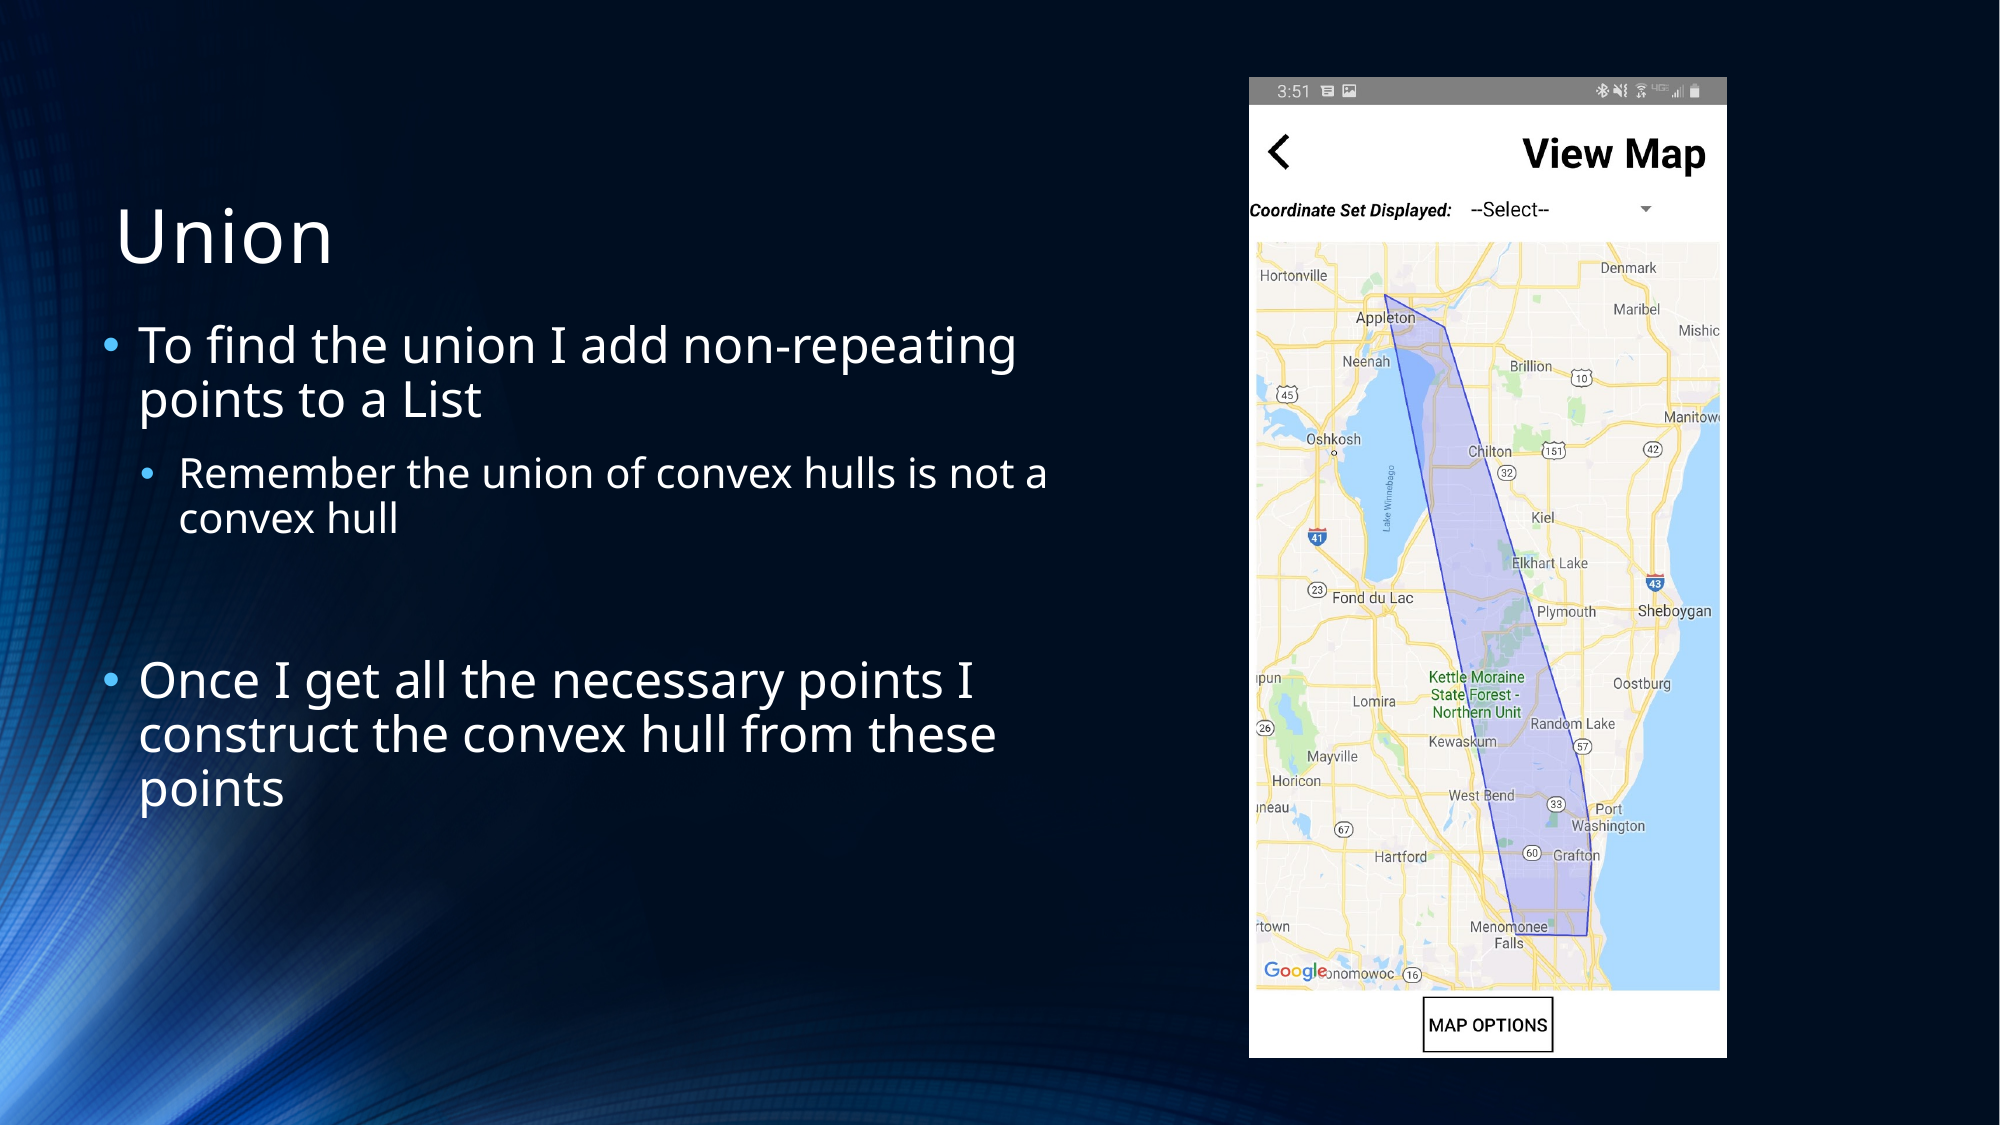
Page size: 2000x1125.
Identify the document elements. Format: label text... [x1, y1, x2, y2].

list To find the union I add non-repeating points to a List Remember the union of convex hulls is not a convex hull Once I get all the necessary points I construct the convex hull from these points [87, 312, 1150, 988]
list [1249, 77, 1727, 1058]
picture [0, 0, 2000, 1125]
title Union [99, 62, 1750, 288]
